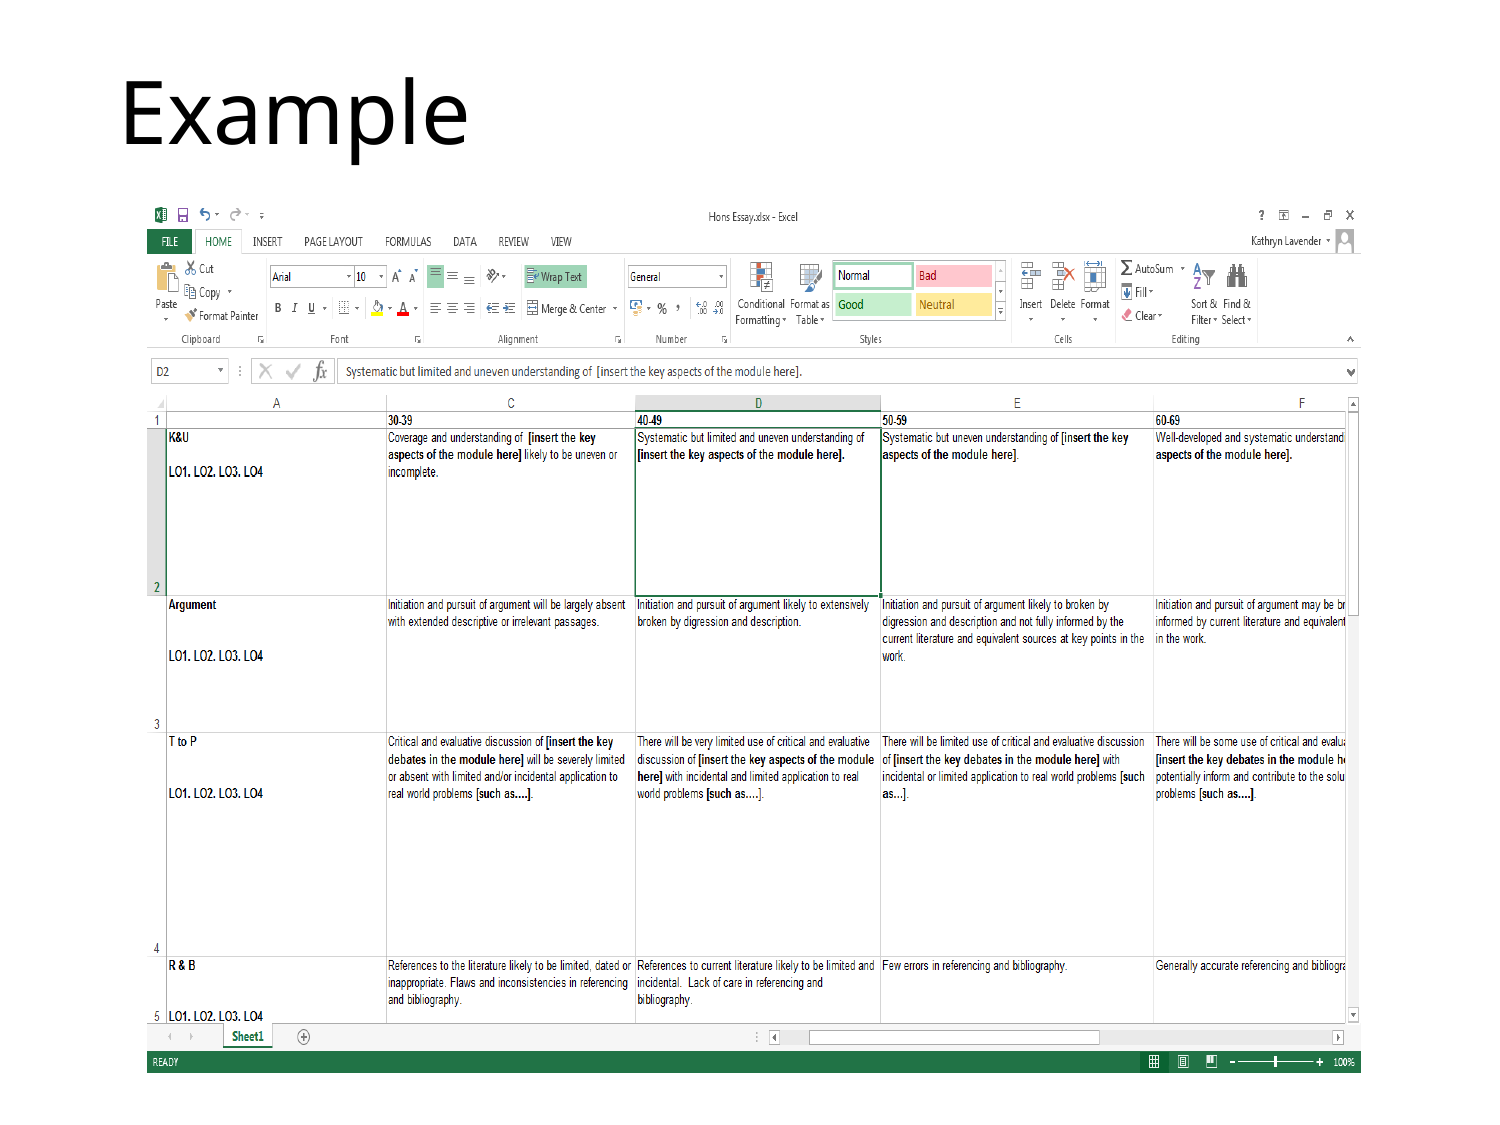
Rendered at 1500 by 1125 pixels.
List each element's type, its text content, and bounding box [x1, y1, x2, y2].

title Example [103, 59, 1397, 278]
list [147, 204, 1365, 1073]
